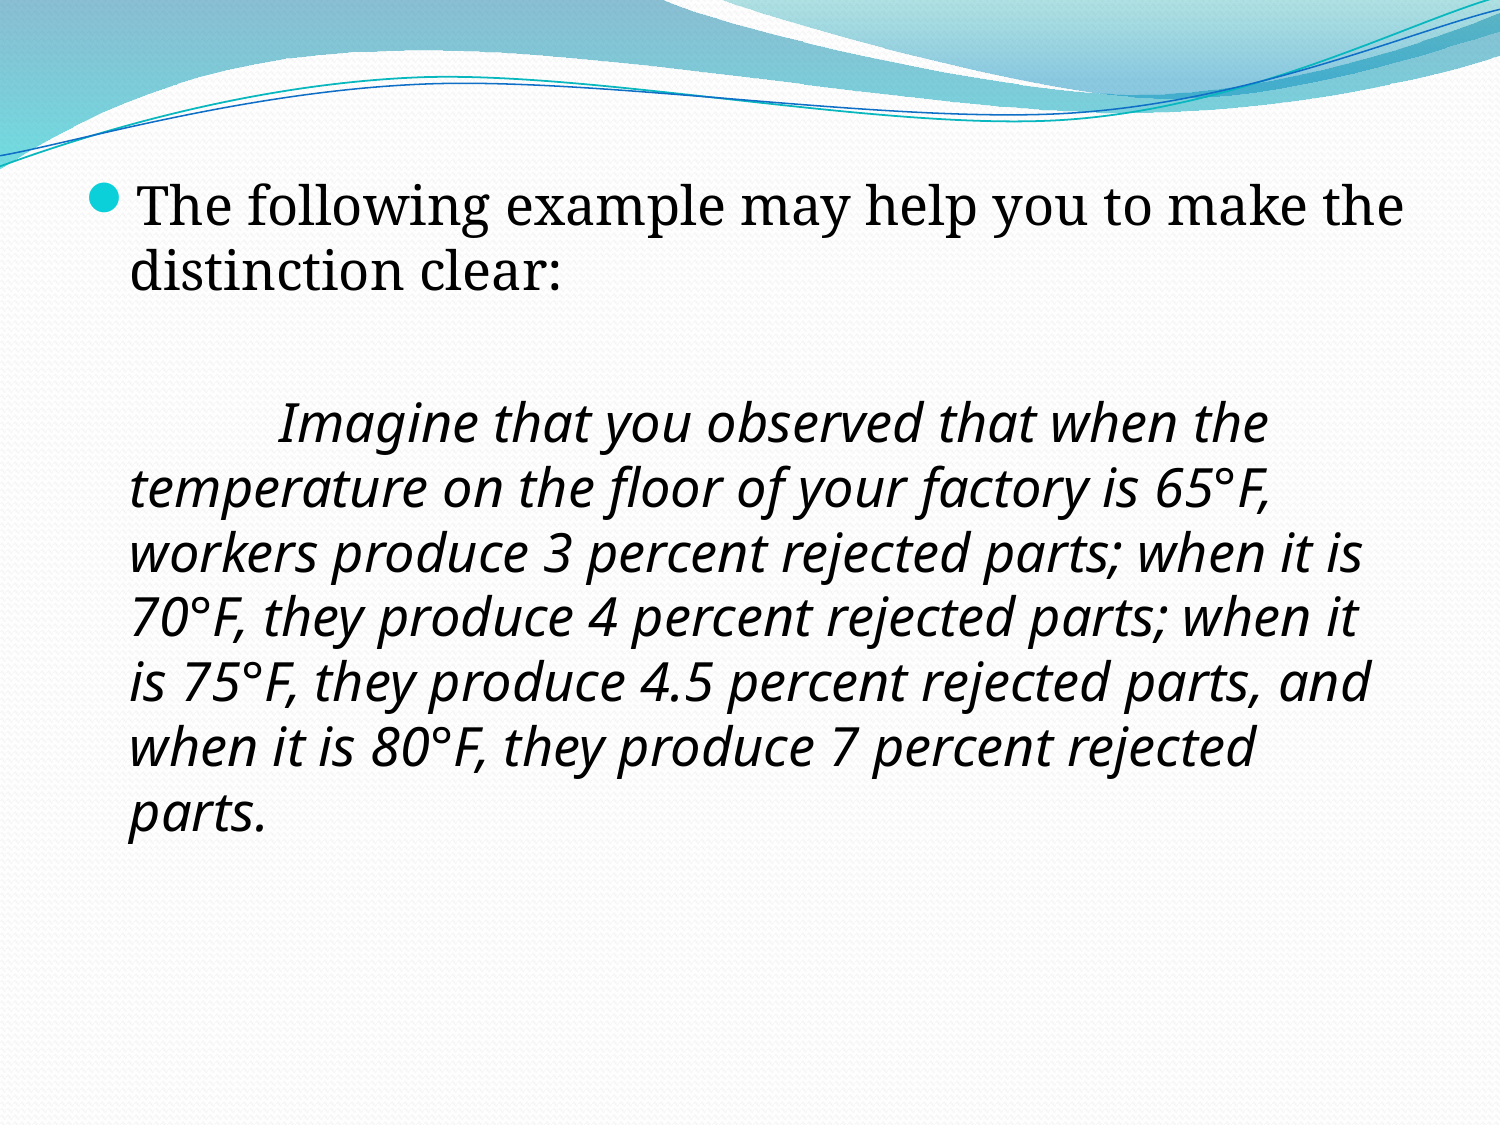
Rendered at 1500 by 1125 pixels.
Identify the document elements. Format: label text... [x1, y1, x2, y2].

list The following example may help you to make the distinction clear: Imagine that you observed that when the temperature on the floor of your factory is 65°F, workers produce 3 percent rejected parts; when it is 70°F, they produce 4 percent rejected parts; when it is 75°F, they produce 4.5 percent rejected parts, and when it is 80°F, they produce 7 percent rejected parts. [70, 164, 1425, 1038]
